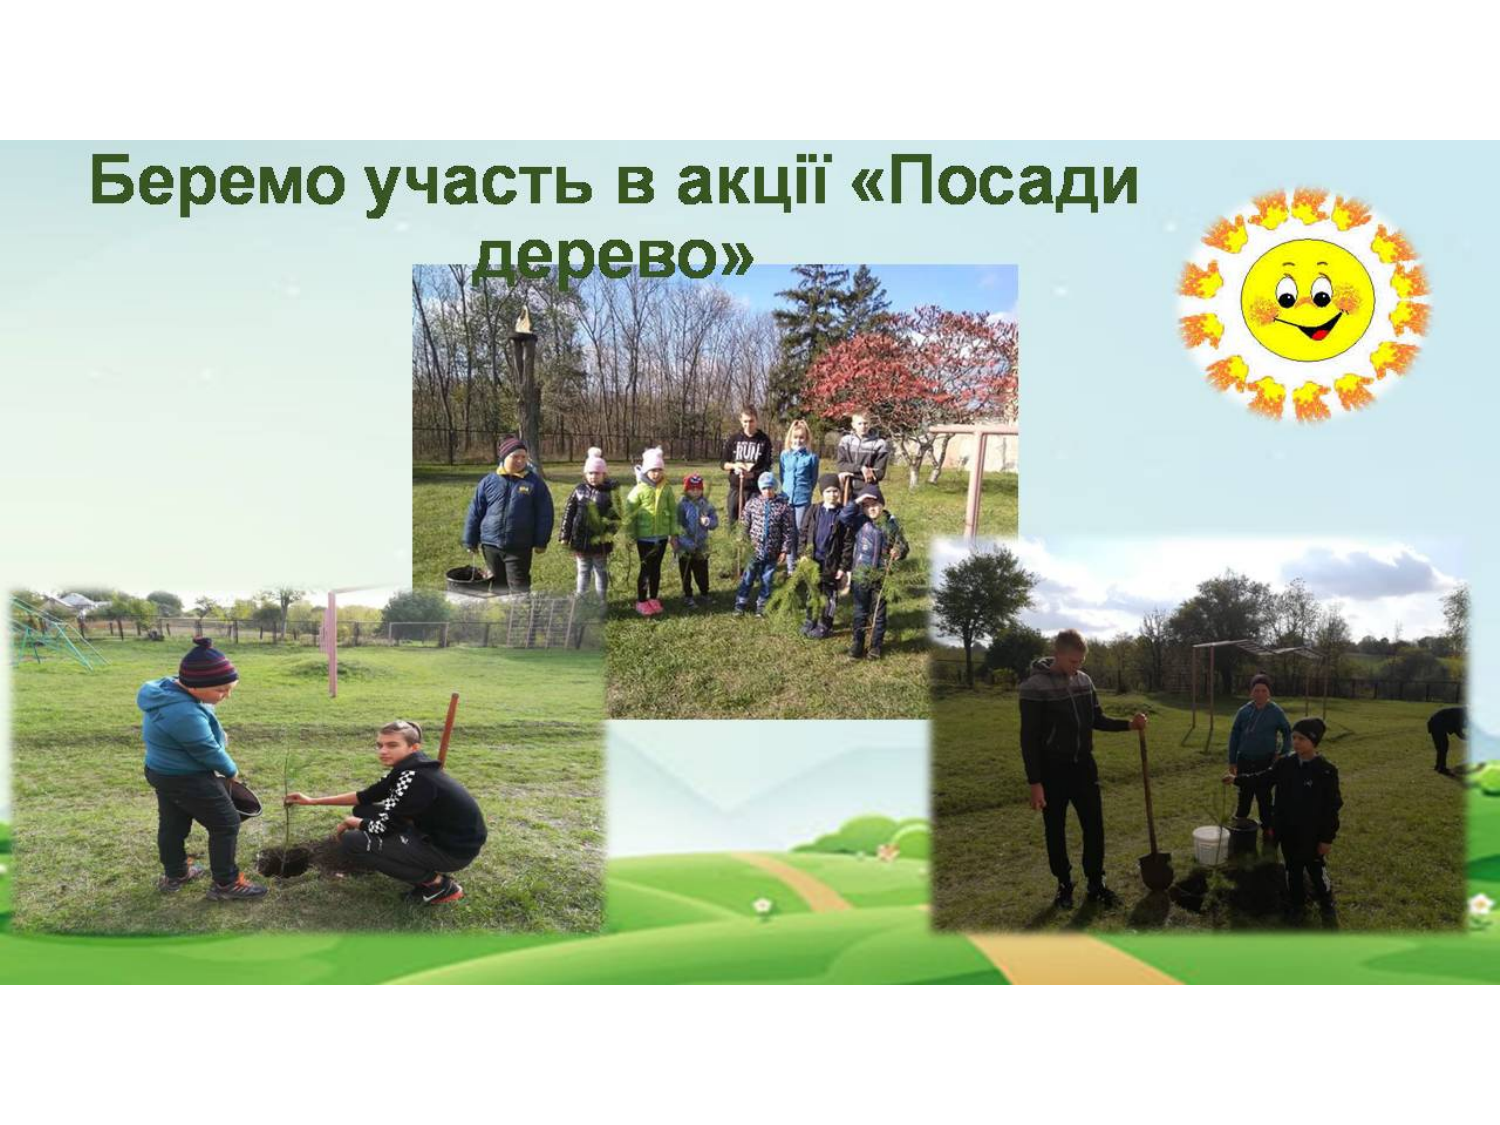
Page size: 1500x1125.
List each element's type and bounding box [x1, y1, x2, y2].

picture [0, 140, 1500, 985]
